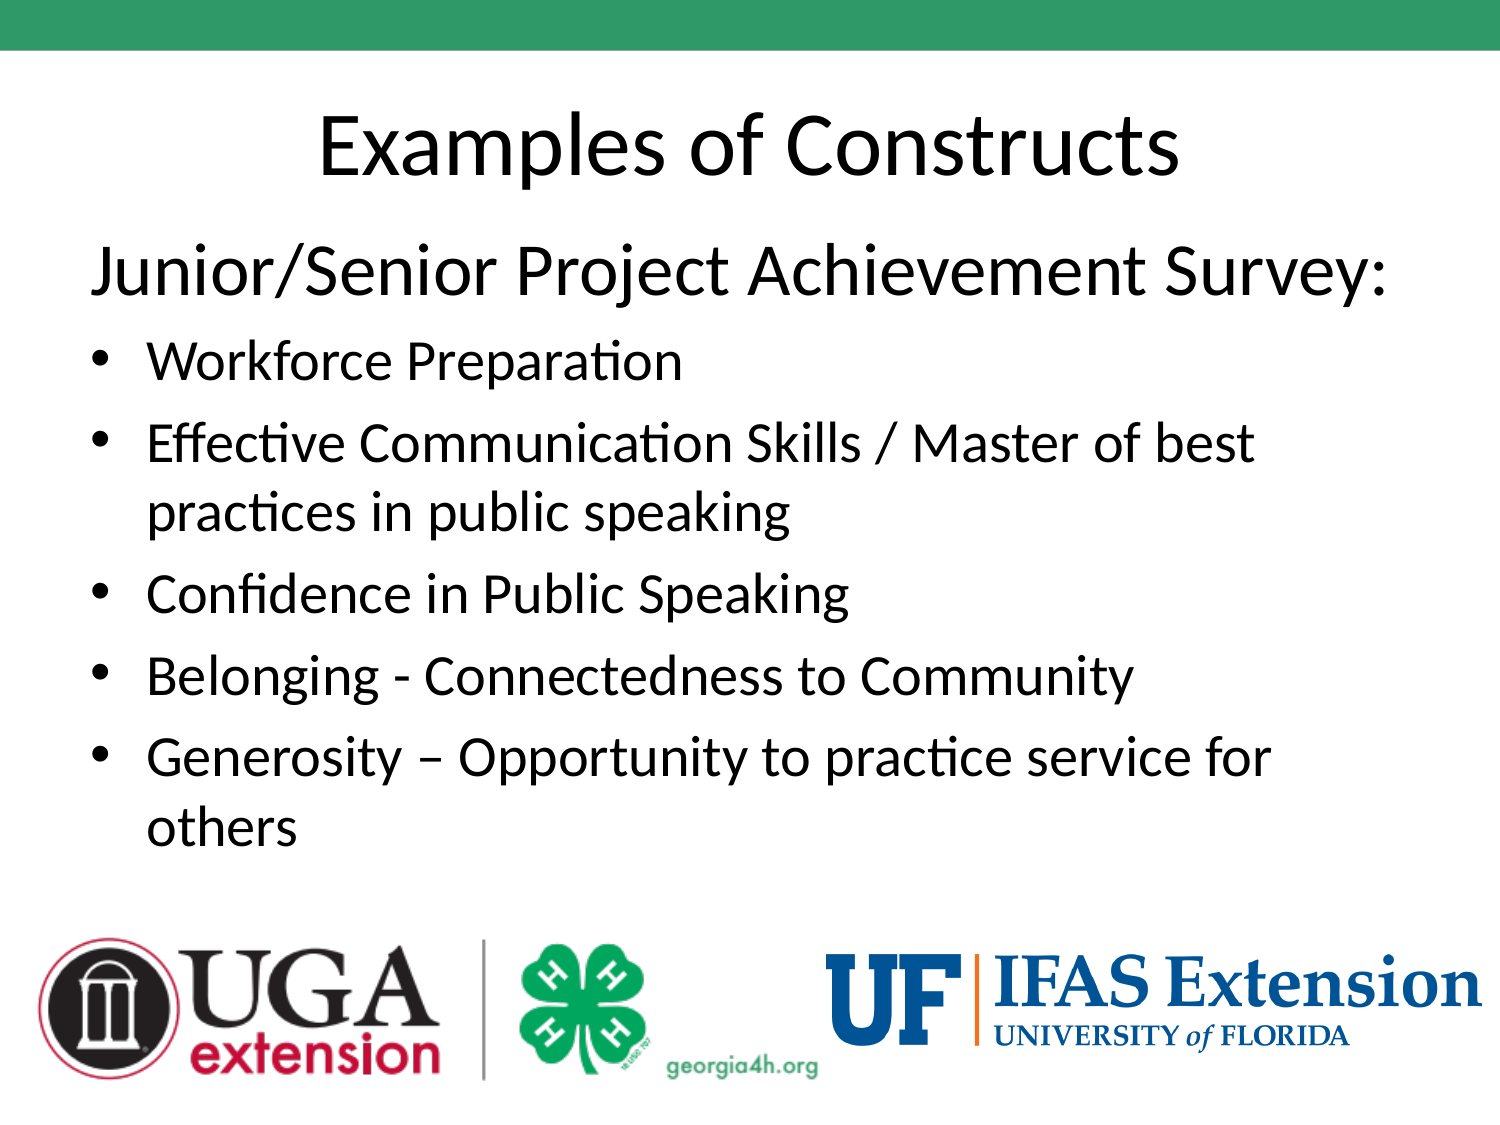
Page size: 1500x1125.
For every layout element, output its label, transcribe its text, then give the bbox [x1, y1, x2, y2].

list Junior/Senior Project Achievement Survey: Workforce Preparation Effective Communication Skills / Master of best practices in public speaking Confidence in Public Speaking Belonging - Connectedness to Community Generosity – Opportunity to practice service for others [75, 213, 1425, 921]
title Examples of Constructs [75, 45, 1425, 213]
picture [826, 954, 1483, 1053]
